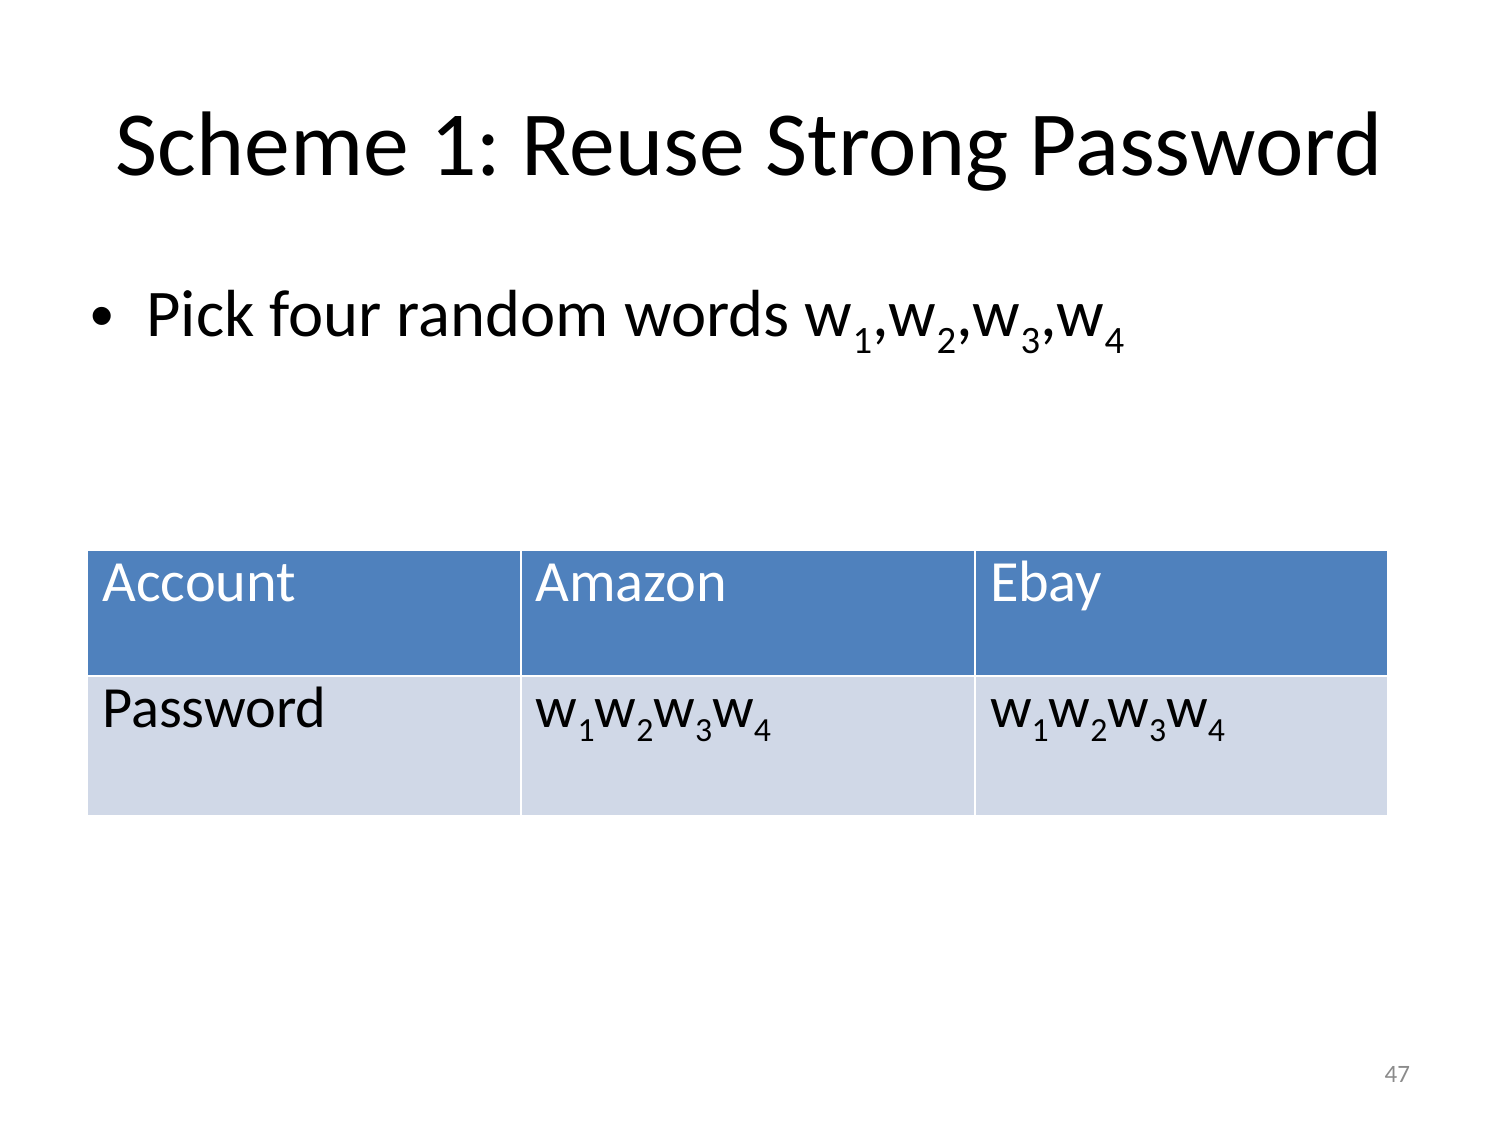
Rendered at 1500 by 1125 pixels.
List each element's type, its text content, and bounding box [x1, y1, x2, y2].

table_header Account [88, 551, 520, 675]
list Pick four random words w1,w2,w3,w4 [75, 262, 1425, 1005]
table_header Ebay [976, 551, 1387, 675]
table_header Amazon [522, 551, 974, 675]
table_cell Password [88, 677, 520, 815]
slide_number 47 [1074, 1042, 1425, 1103]
table_cell w1w2w3w4 [976, 677, 1387, 815]
title Scheme 1: Reuse Strong Password [75, 45, 1425, 233]
table_cell w1w2w3w4 [522, 677, 974, 815]
